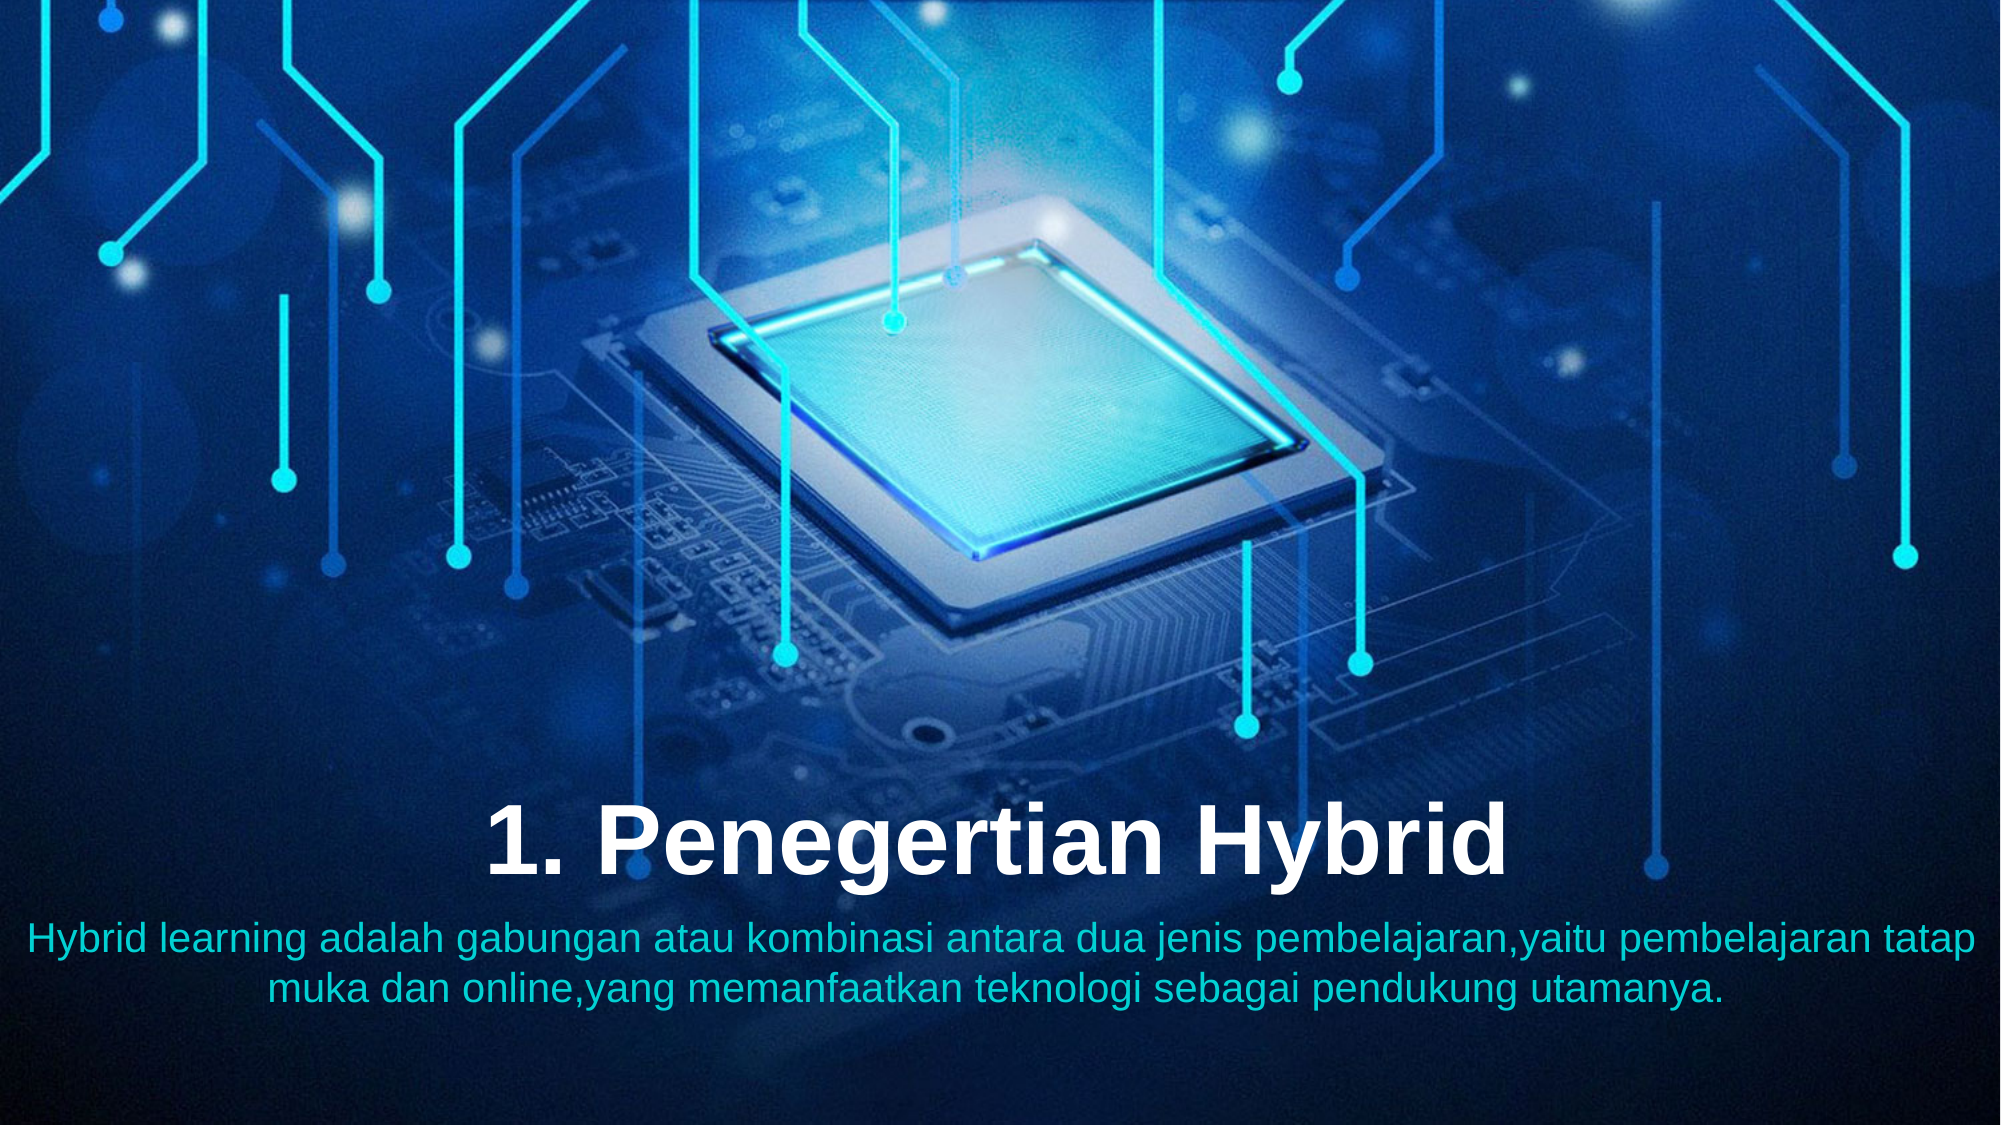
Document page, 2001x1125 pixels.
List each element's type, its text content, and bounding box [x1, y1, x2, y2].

picture [0, 0, 2001, 1125]
text_box Hybrid learning adalah gabungan atau kombinasi antara dua jenis pembelajaran,yaitu pembelajaran tatap muka dan online,yang memanfaatkan teknologi sebagai pendukung utamanya. [1, 903, 2000, 1065]
text_box 1. Penegertian Hybrid [0, 767, 1999, 902]
